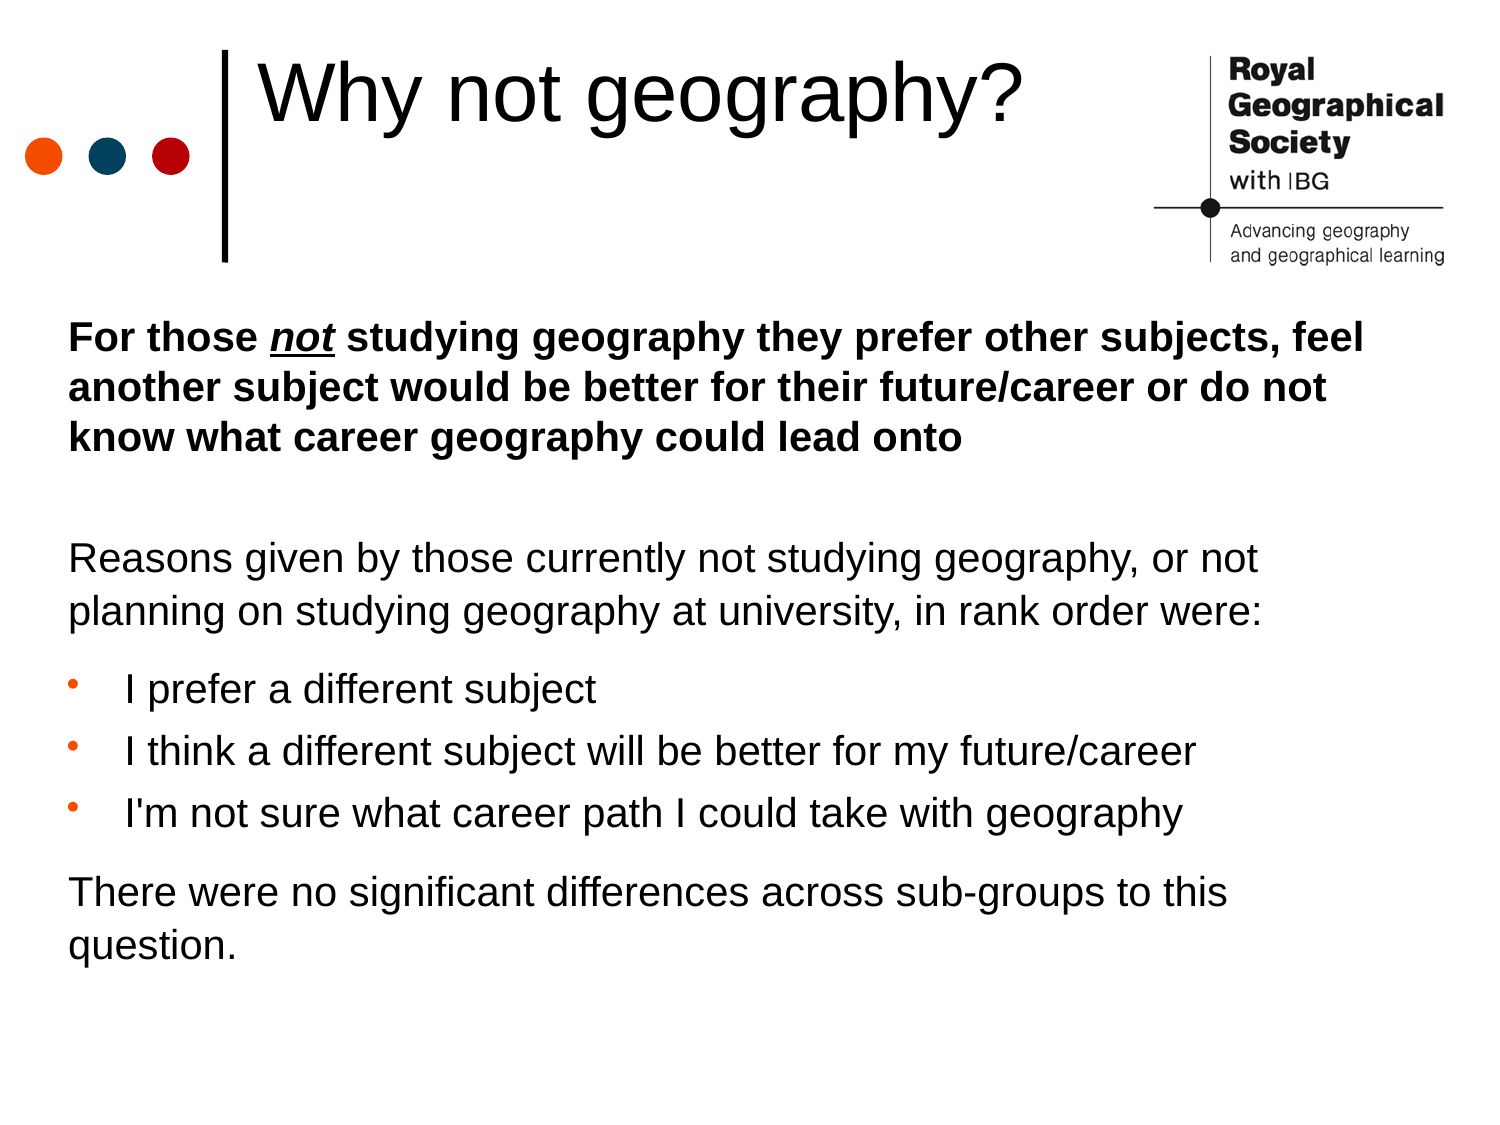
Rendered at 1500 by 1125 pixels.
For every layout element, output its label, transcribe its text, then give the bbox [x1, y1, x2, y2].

list For those not studying geography they prefer other subjects, feel another subject would be better for their future/career or do not know what career geography could lead onto Reasons given by those currently not studying geography, or not planning on studying geography at university, in rank order were: I prefer a different subject I think a different subject will be better for my future/career I'm not sure what career path I could take with geography There were no significant differences across sub-groups to this question. [53, 302, 1424, 988]
picture [1151, 51, 1451, 268]
title Why not geography? [242, 31, 1140, 268]
